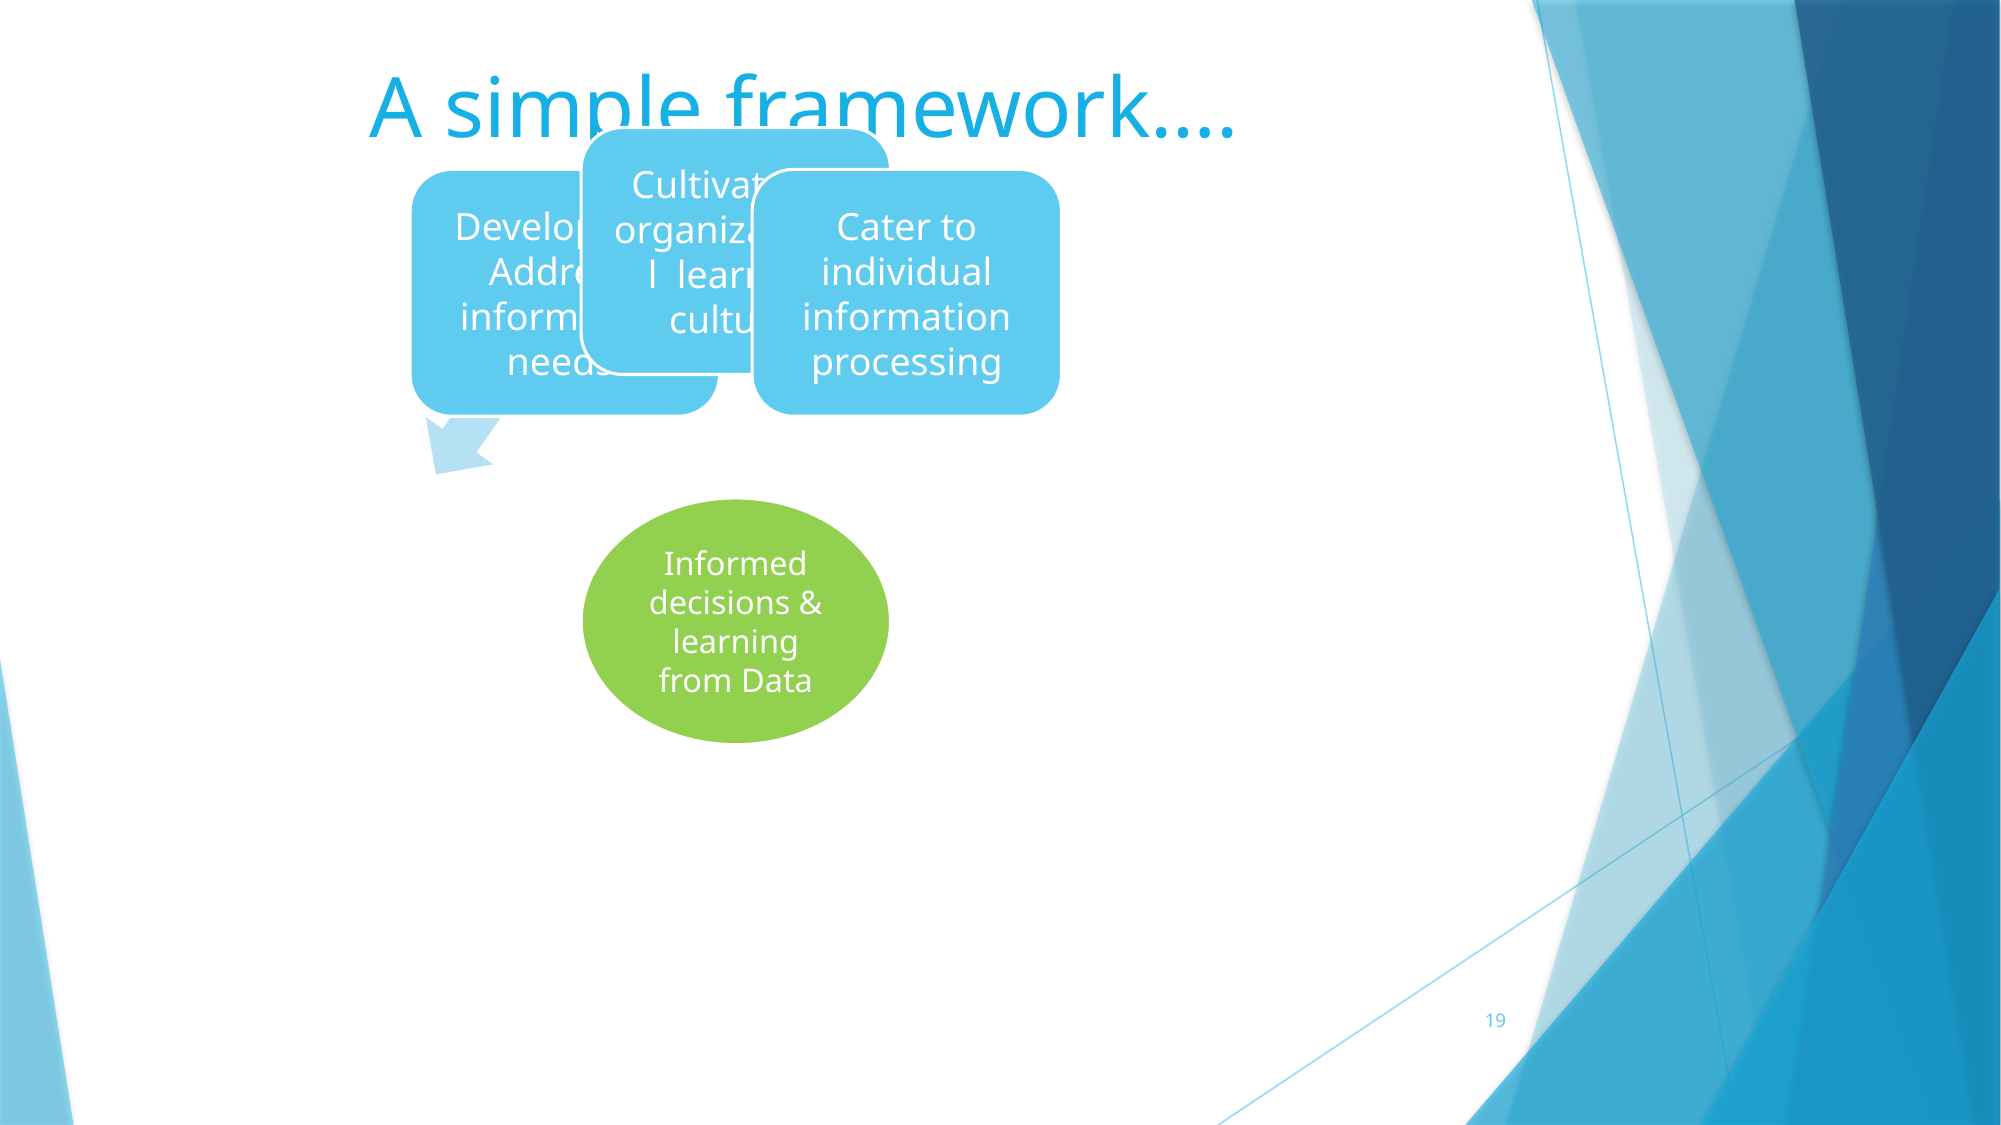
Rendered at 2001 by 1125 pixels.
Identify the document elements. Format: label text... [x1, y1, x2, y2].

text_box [116, 127, 1356, 1116]
title A simple framework…. [129, 46, 1480, 172]
slide_number 19 [1409, 991, 1522, 1051]
